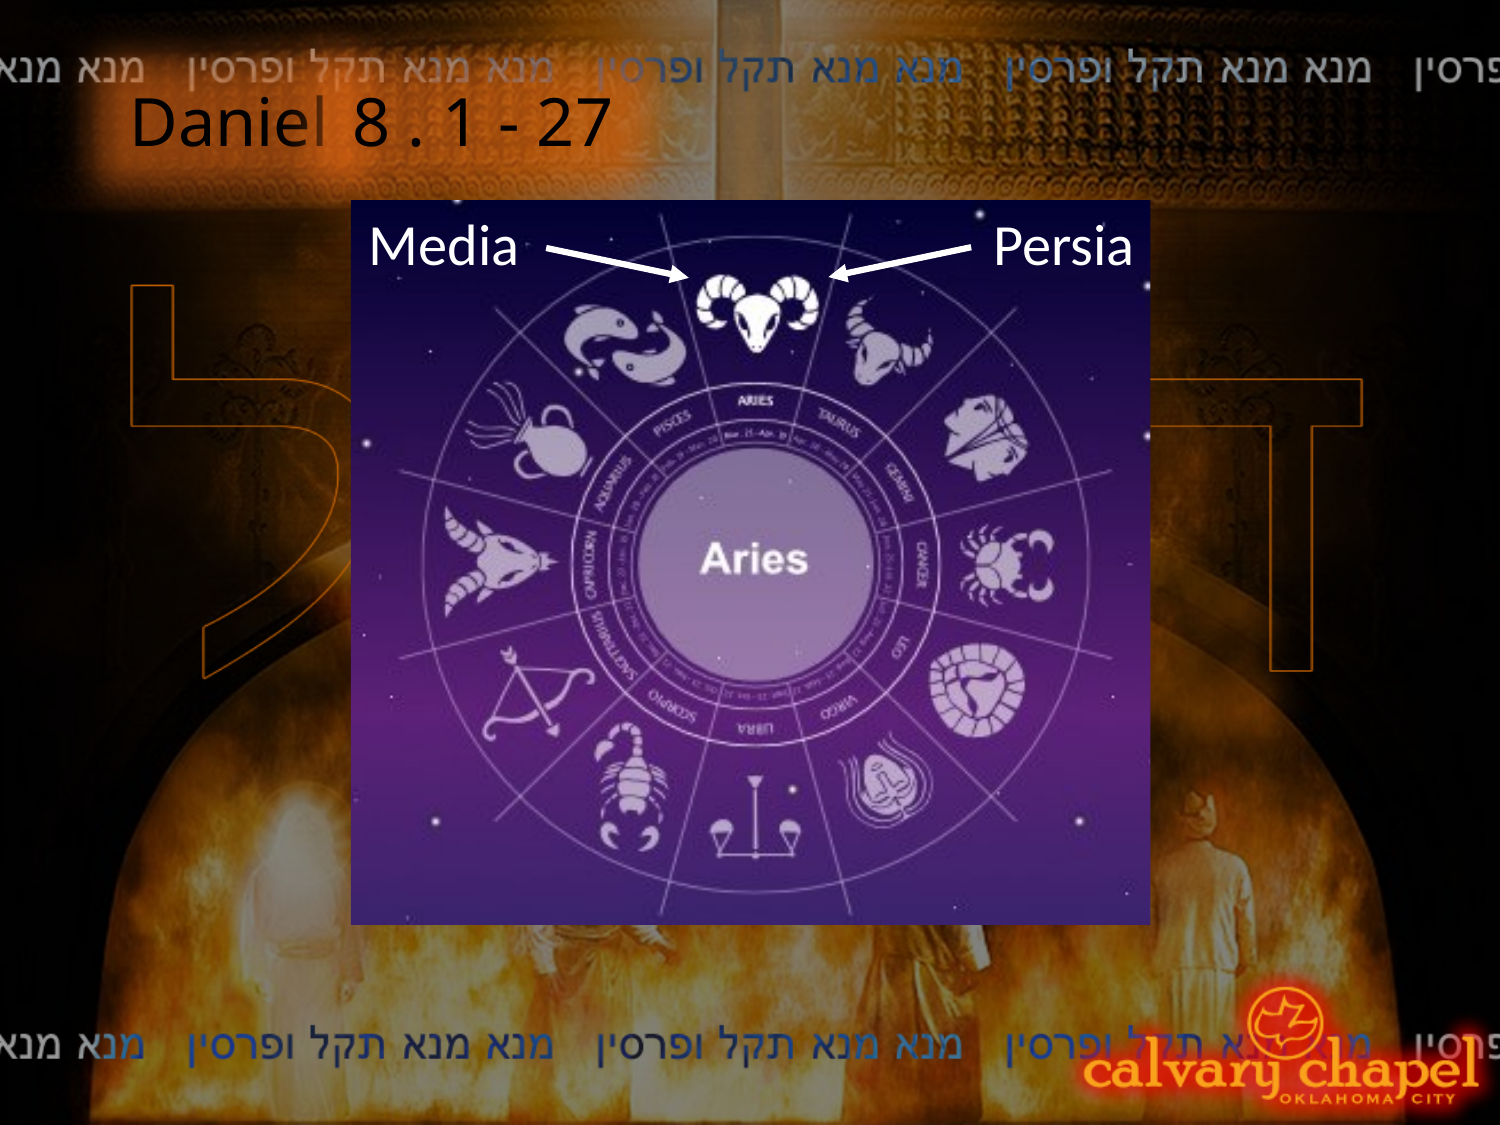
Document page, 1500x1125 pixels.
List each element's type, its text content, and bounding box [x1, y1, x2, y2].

text_box Daniel [114, 71, 267, 191]
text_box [828, 247, 972, 278]
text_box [546, 247, 689, 278]
text_box 8 . 1 - 27 [337, 72, 713, 168]
picture [0, 0, 1500, 1125]
